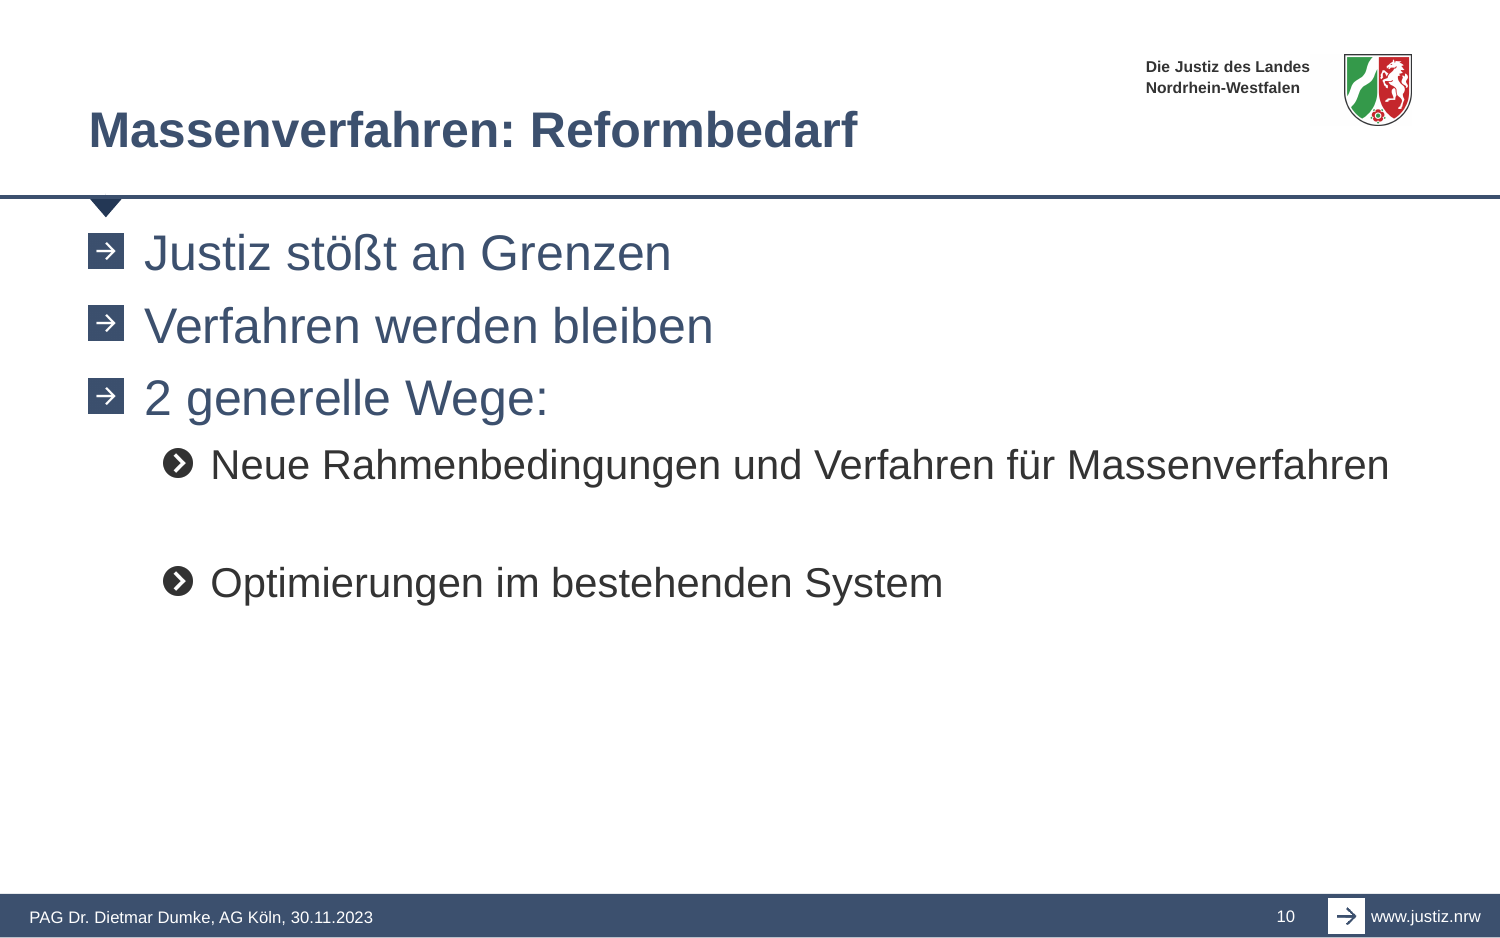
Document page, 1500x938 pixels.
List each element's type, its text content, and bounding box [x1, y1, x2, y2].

picture [163, 566, 193, 596]
footer PAG Dr. Dietmar Dumke, AG Köln, 30.11.2023 [29, 895, 810, 938]
picture [88, 233, 124, 269]
picture [88, 305, 124, 341]
slide_number 10 [1171, 893, 1311, 938]
picture [163, 448, 193, 478]
picture [1328, 898, 1365, 934]
picture [1310, 54, 1412, 126]
picture [88, 378, 124, 414]
title Massenverfahren: Reformbedarf [88, 96, 1311, 182]
list Justiz stößt an Grenzen Verfahren werden bleiben 2 generelle Wege: Neue Rahmenbedingungen und Verfahren für Massenverfahren Optimierungen im bestehenden System [88, 220, 1412, 883]
